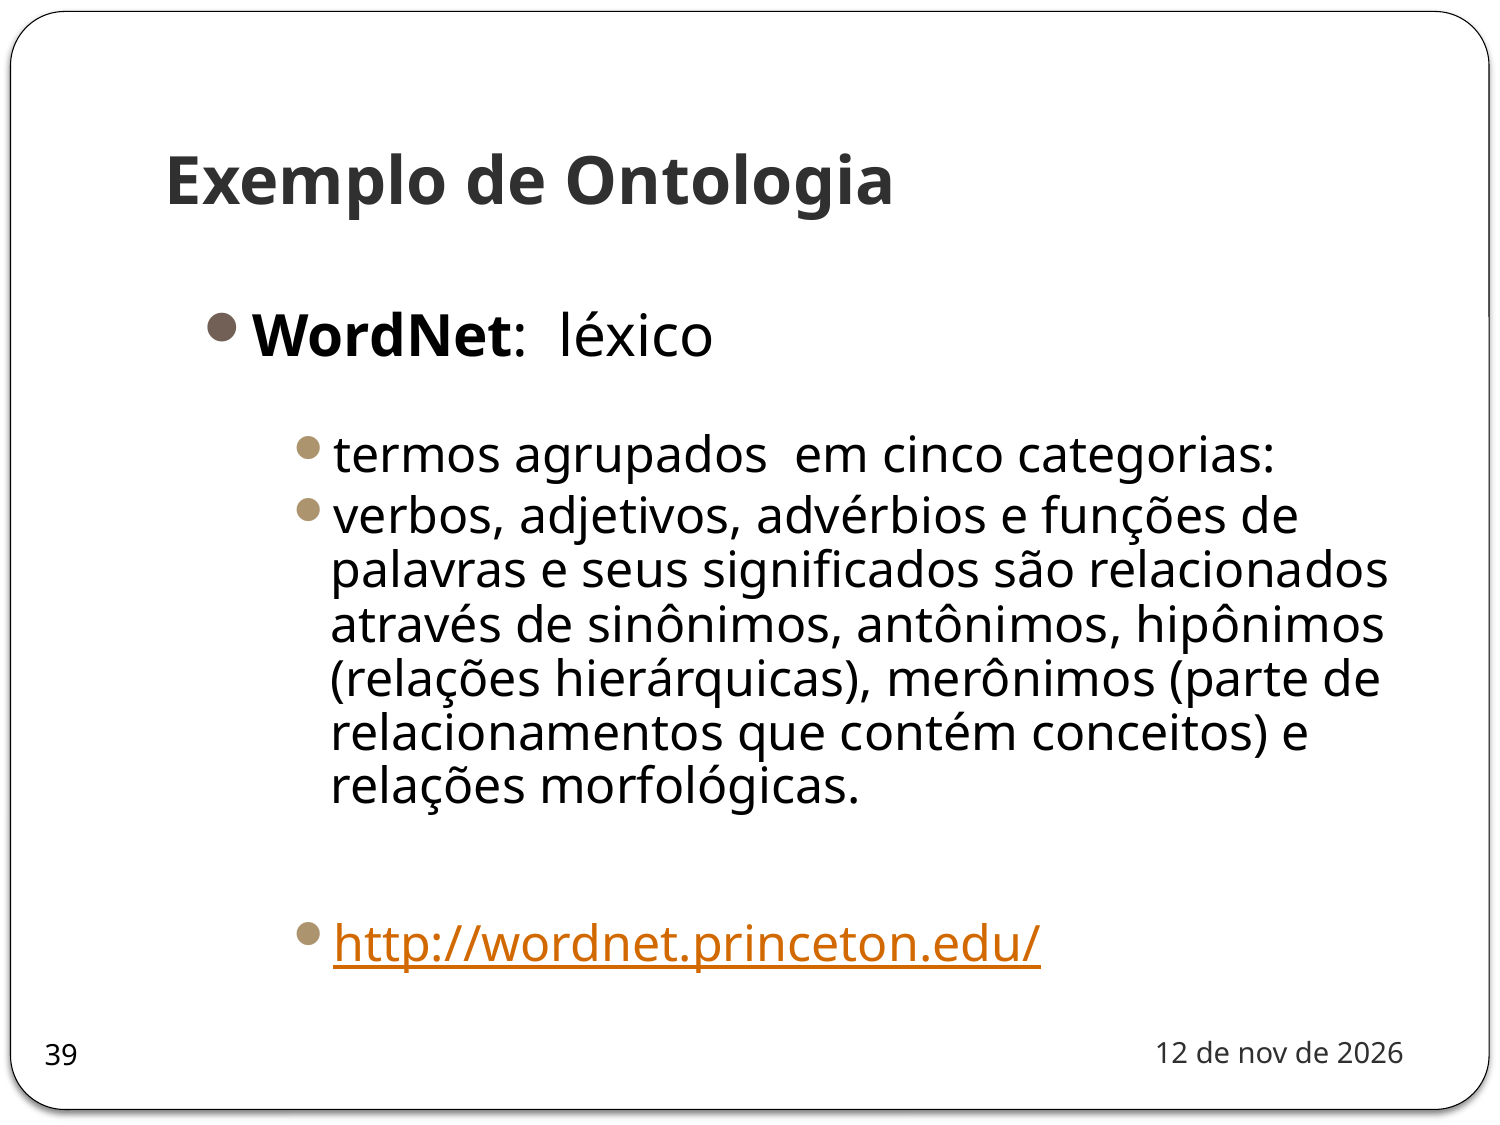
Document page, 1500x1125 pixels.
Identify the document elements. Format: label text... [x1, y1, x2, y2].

list WordNet: léxico termos agrupados em cinco categorias: verbos, adjetivos, advérbios e funções de palavras e seus significados são relacionados através de sinônimos, antônimos, hipônimos (relações hierárquicas), merônimos (parte de relacionamentos que contém conceitos) e relações morfológicas. http://wordnet.princeton.edu/ [136, 227, 1411, 1004]
title Exemplo de Ontologia [150, 45, 1425, 233]
slide_number nov-20 [1012, 1015, 1419, 1094]
slide_number 39 [23, 1018, 99, 1094]
